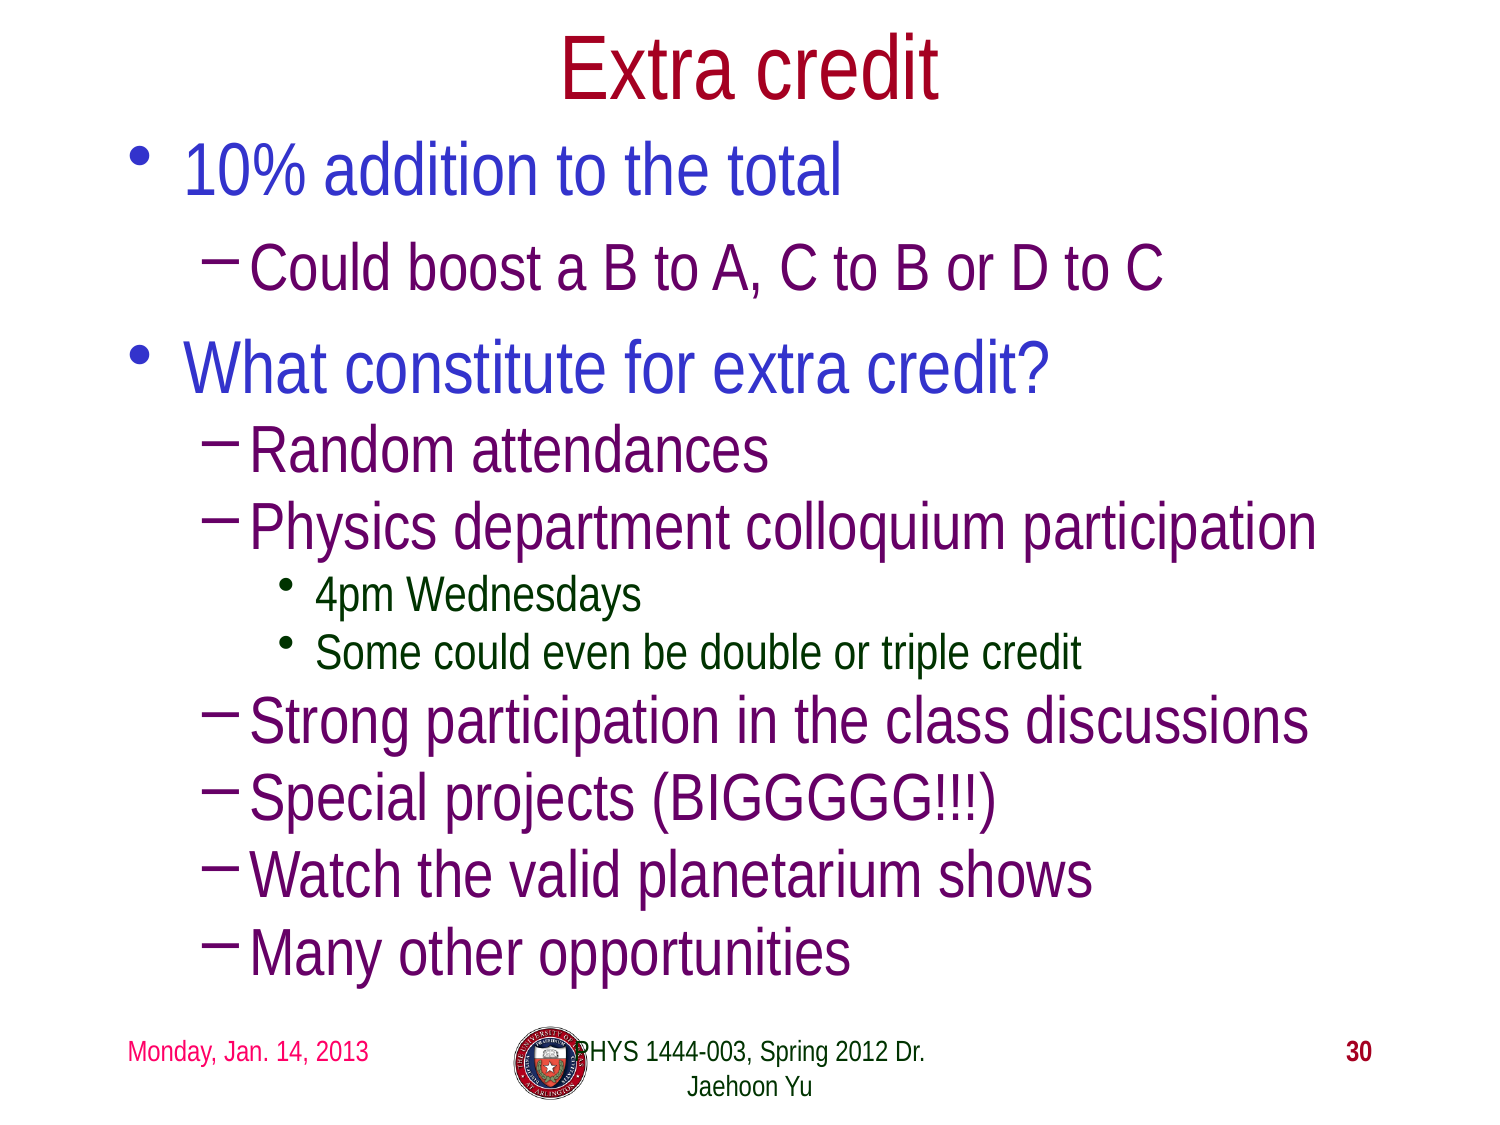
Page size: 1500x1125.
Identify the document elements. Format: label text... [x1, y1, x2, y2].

slide_number 30 [1074, 1024, 1388, 1101]
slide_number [112, 1024, 426, 1101]
footer PHYS 1444-003, Spring 2012 Dr. Jaehoon Yu [512, 1024, 988, 1101]
list 10% addition to the total Could boost a B to A, C to B or D to C What constitute for extra credit? Random attendances Physics department colloquium participation 4pm Wednesdays Some could even be double or triple credit Strong participation in the class discussions Special projects (BIGGGGG!!!) Watch the valid planetarium shows Many other opportunities [112, 112, 1388, 976]
title Extra credit [112, 24, 1388, 101]
